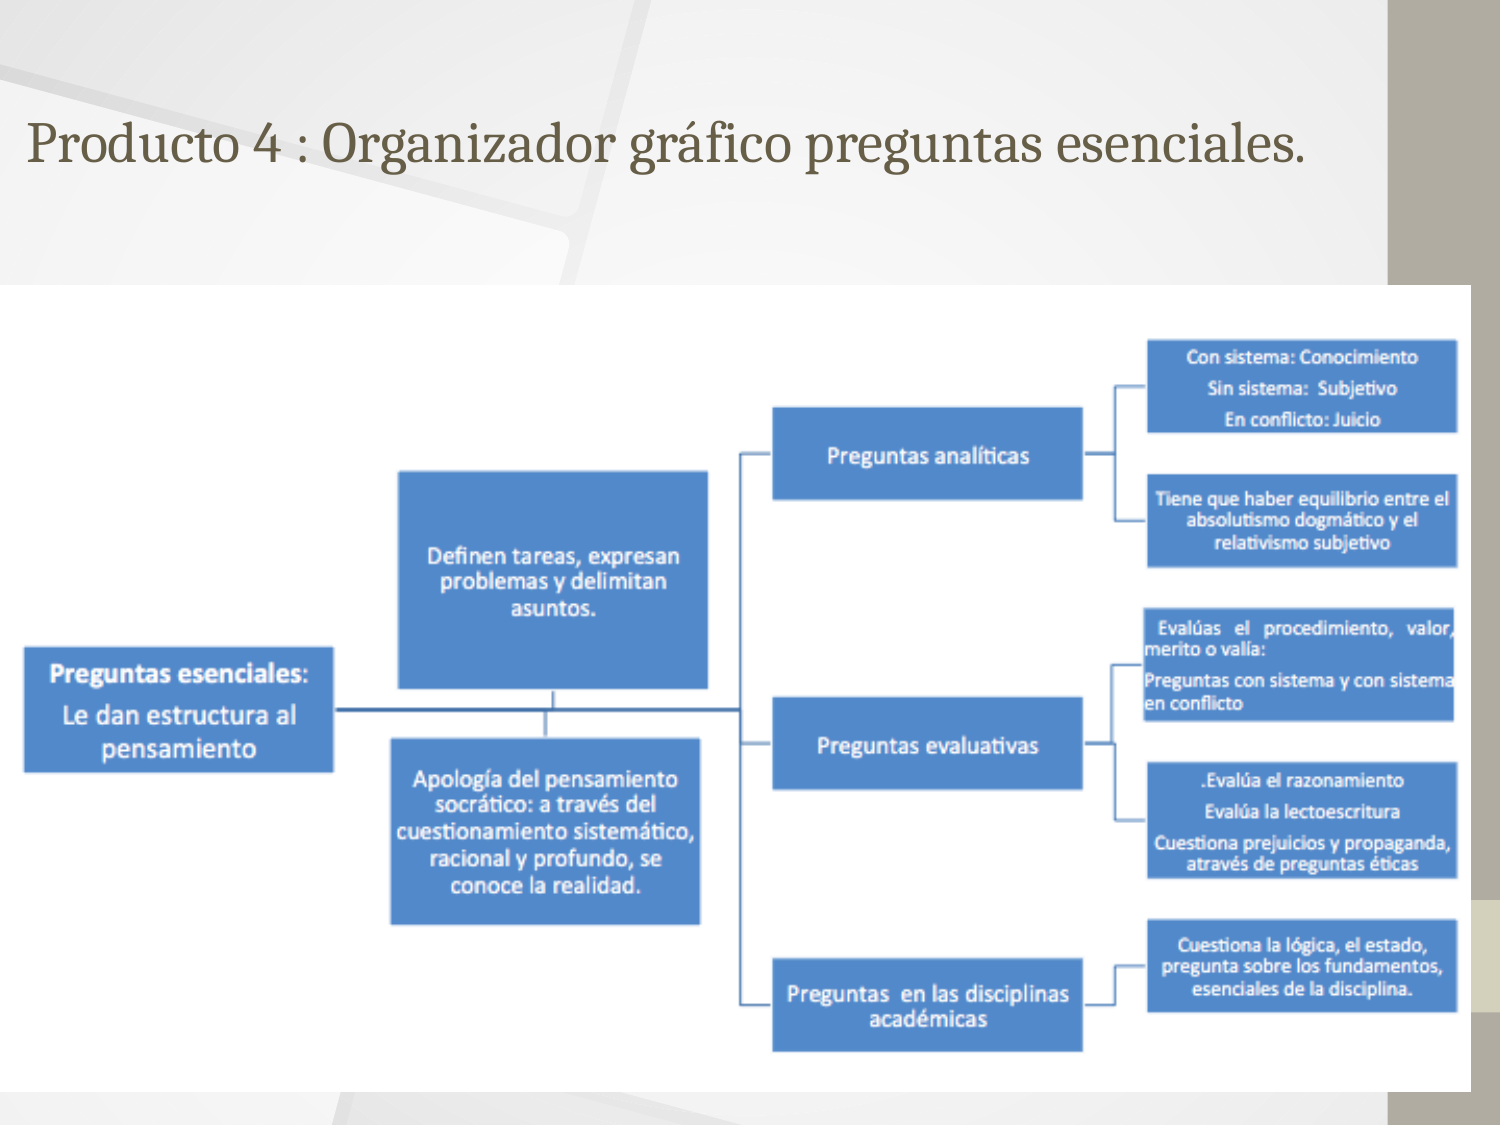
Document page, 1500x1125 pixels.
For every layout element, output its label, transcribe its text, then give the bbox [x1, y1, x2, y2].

picture [0, 285, 1471, 1092]
title Producto 4 : Organizador gráfico preguntas esenciales. [11, 45, 1410, 233]
